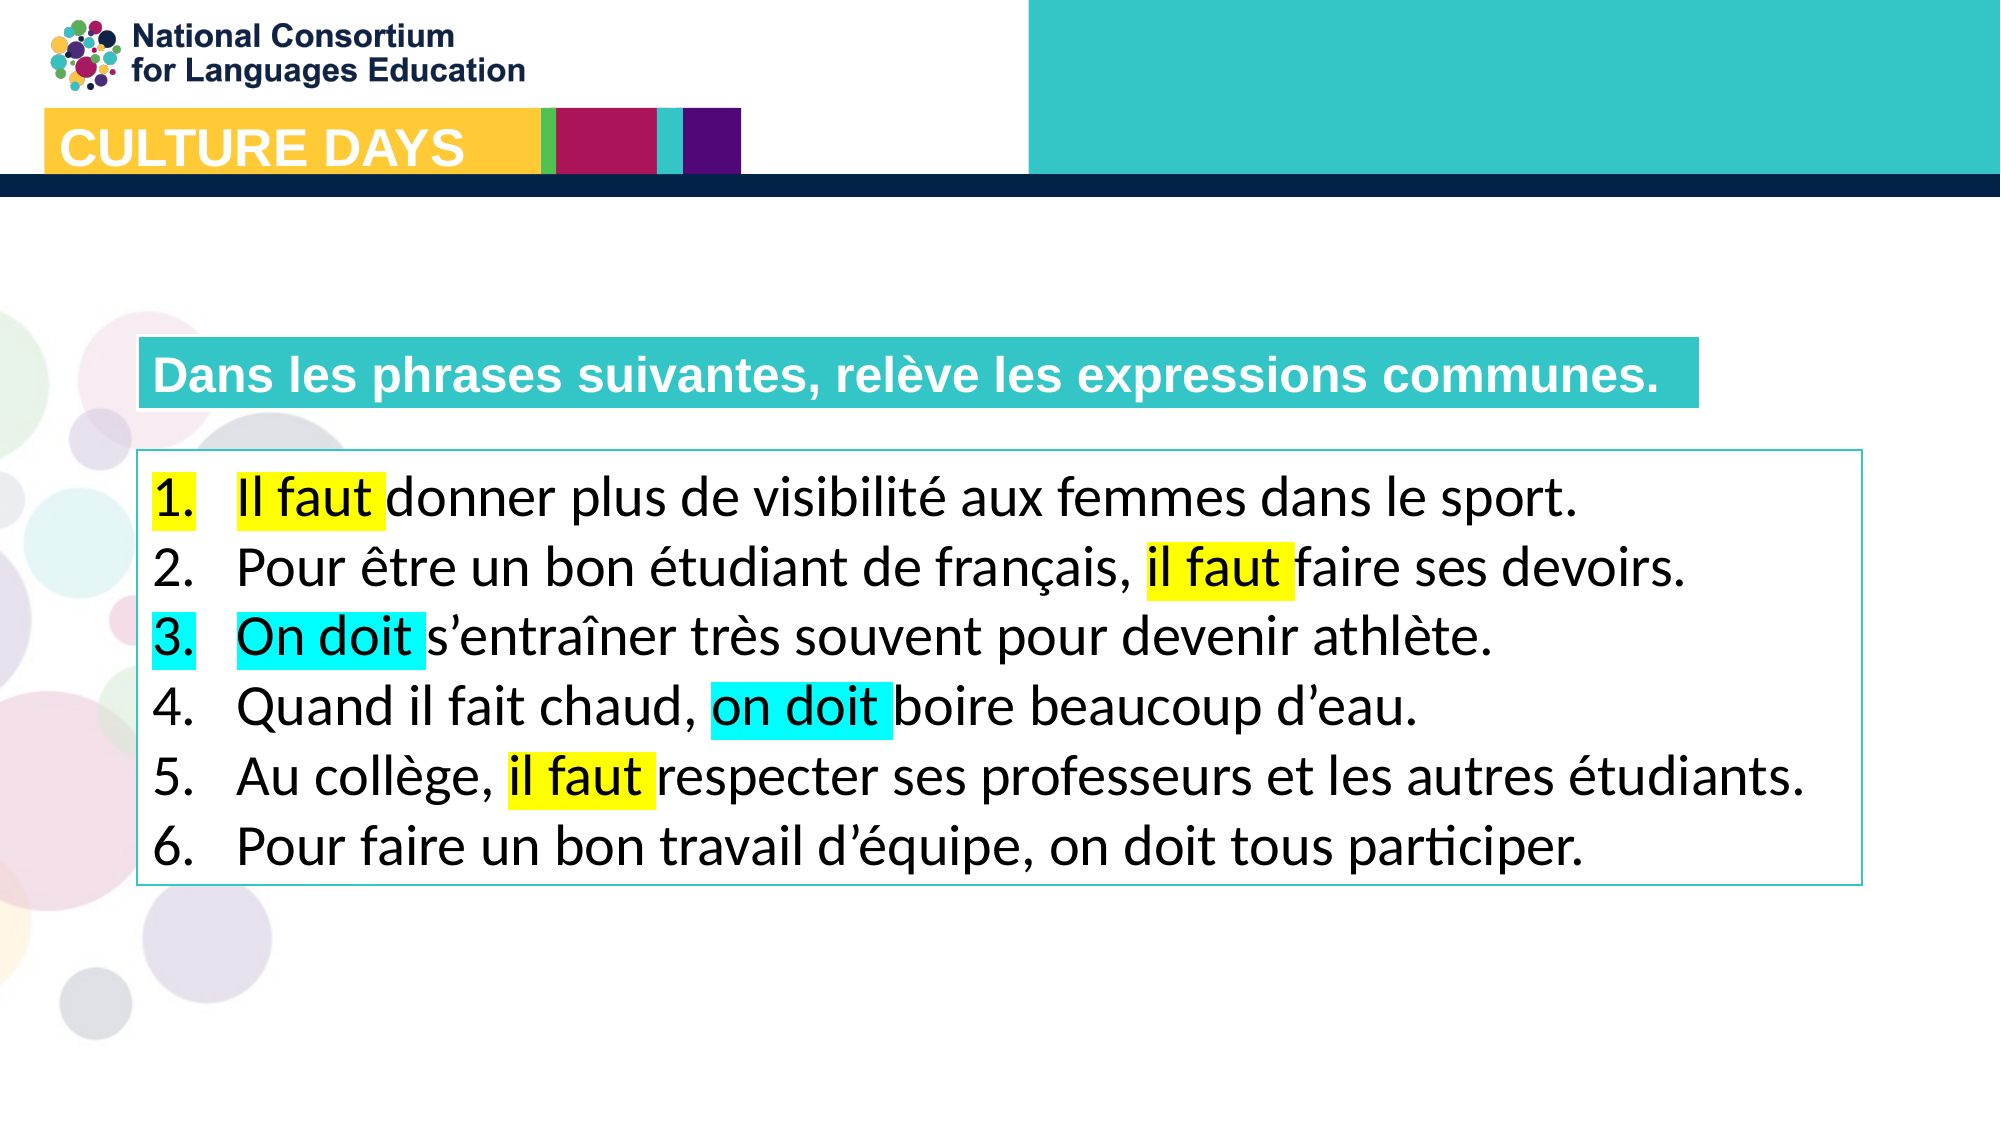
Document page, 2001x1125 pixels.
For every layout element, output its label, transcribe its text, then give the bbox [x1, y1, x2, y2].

picture [47, 11, 536, 95]
text_box Dans les phrases suivantes, relève les expressions communes. [136, 334, 1702, 412]
text_box Il faut donner plus de visibilité aux femmes dans le sport. Pour être un bon étudiant de français, il faut faire ses devoirs. On doit s’entraîner très souvent pour devenir athlète. Quand il fait chaud, on doit boire beaucoup d’eau. Au collège, il faut respecter ses professeurs et les autres étudiants. Pour faire un bon travail d’équipe, on doit tous participer. [136, 449, 1863, 886]
